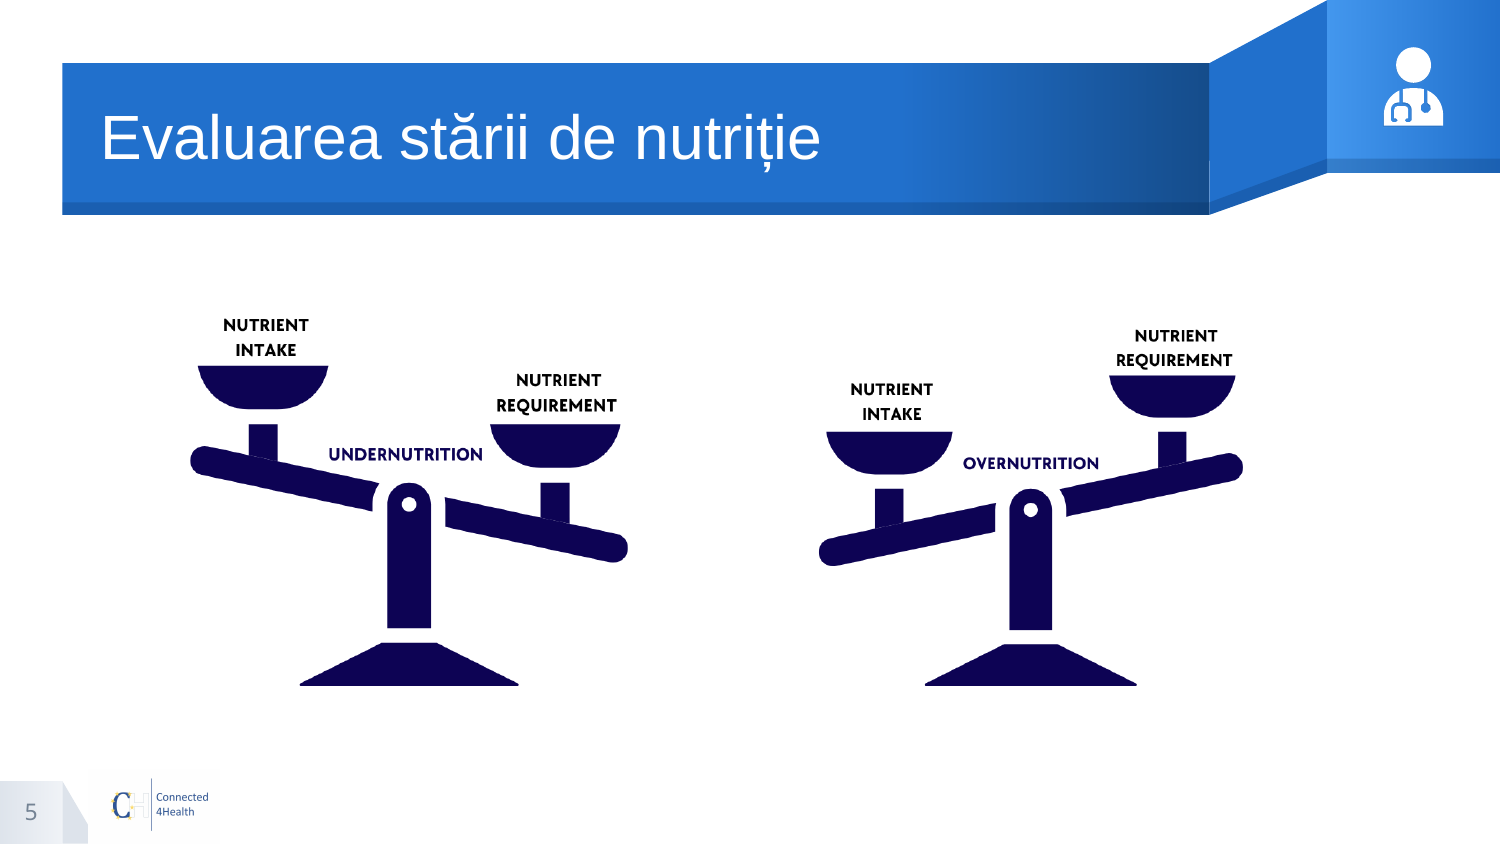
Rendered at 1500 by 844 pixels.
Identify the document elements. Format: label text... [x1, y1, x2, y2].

slide_number 5 [0, 781, 63, 844]
picture [64, 315, 741, 686]
picture [88, 769, 220, 844]
picture [796, 306, 1353, 686]
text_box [1383, 47, 1444, 126]
title Evaluarea stării de nutriție [100, 64, 1210, 215]
